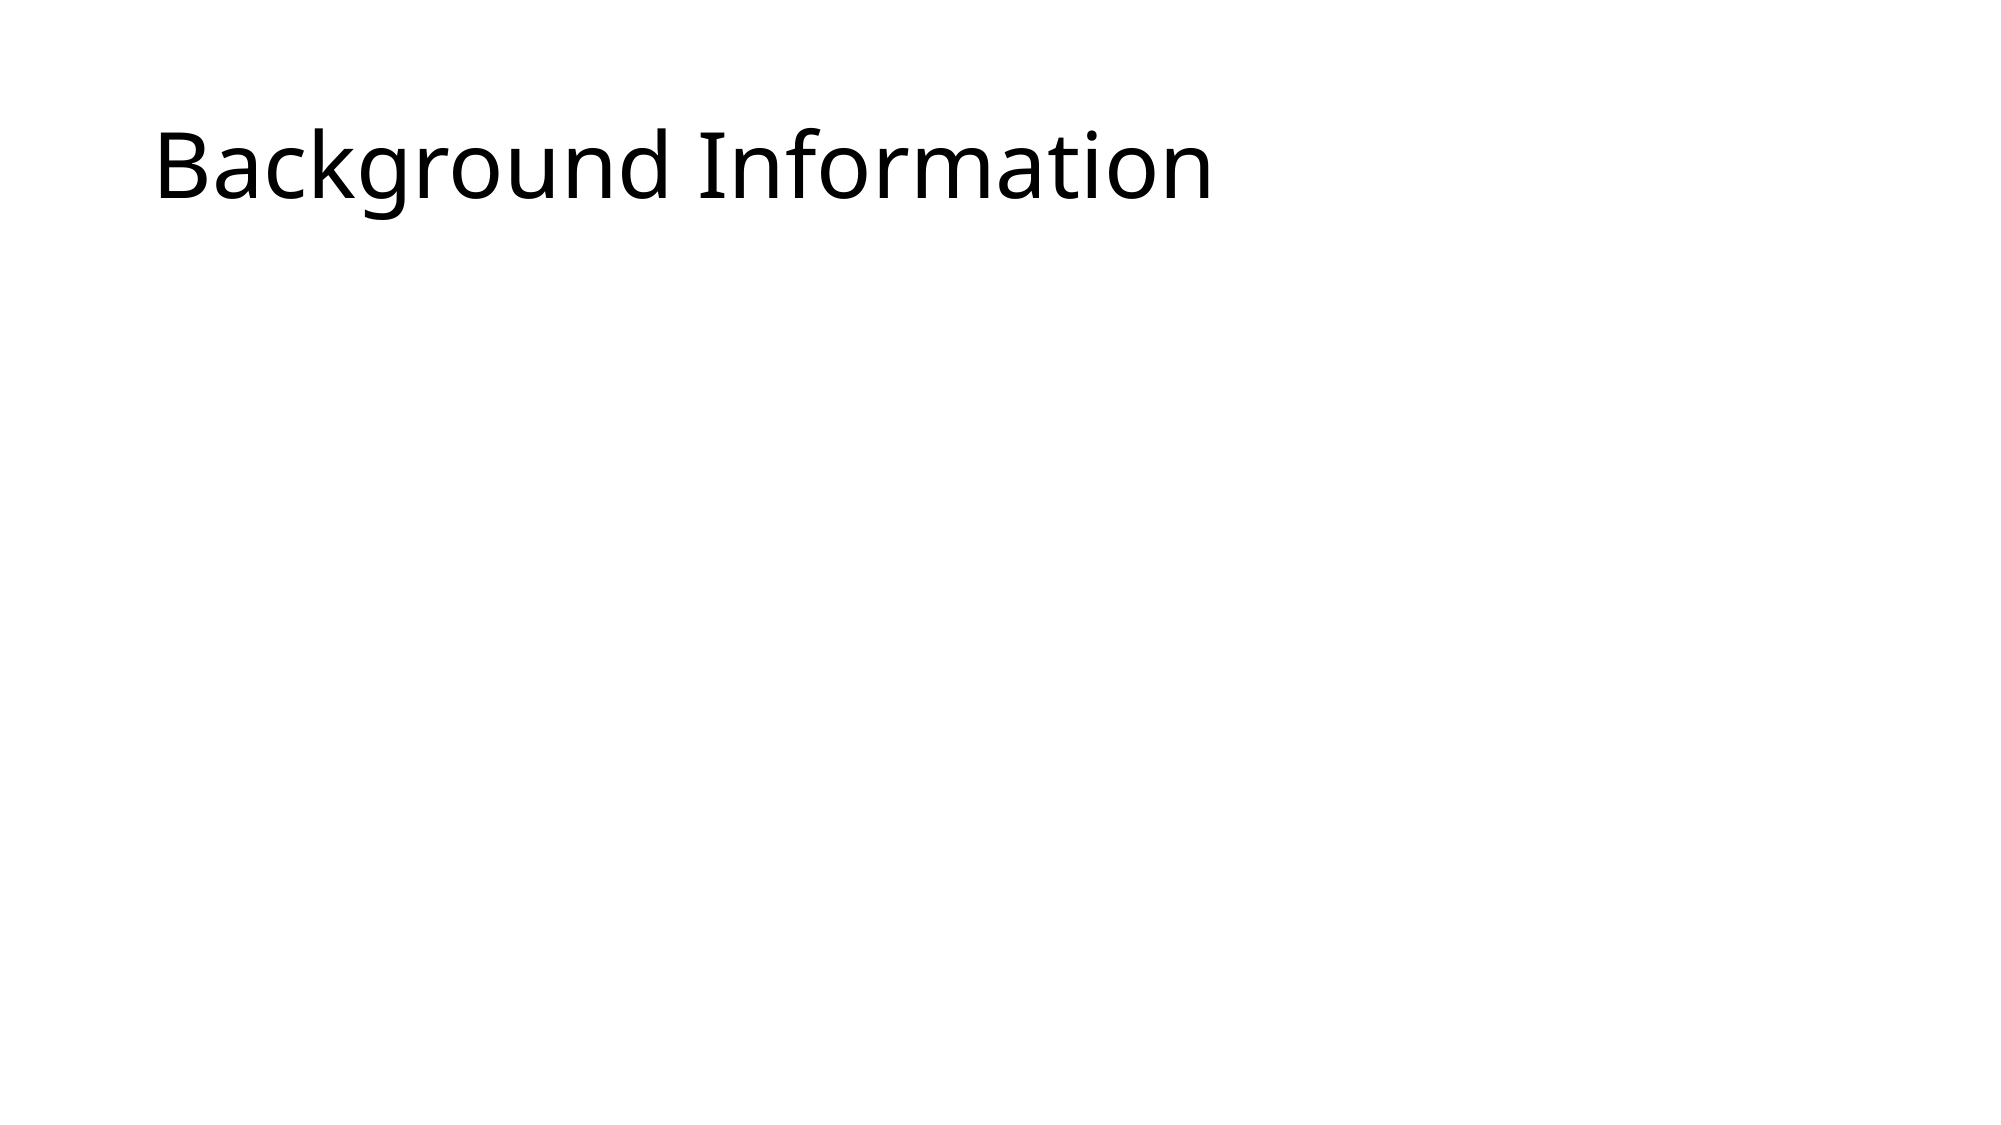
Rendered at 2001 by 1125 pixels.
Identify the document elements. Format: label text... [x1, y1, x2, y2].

title Background Information [137, 59, 1863, 278]
